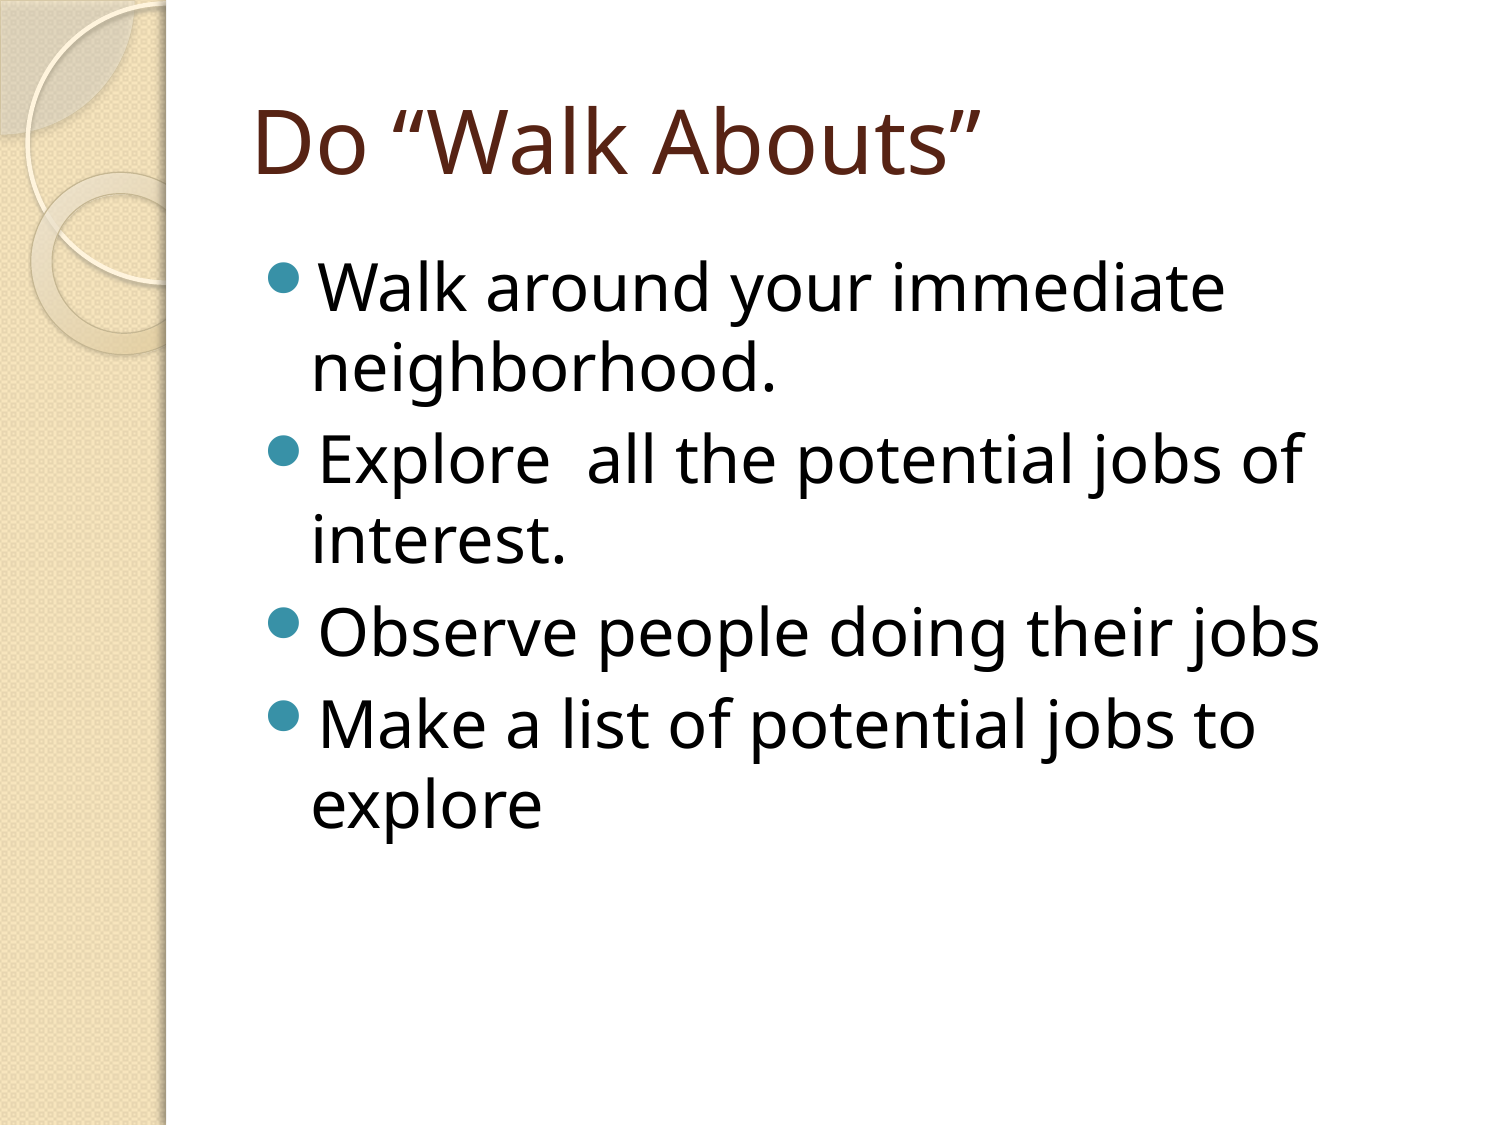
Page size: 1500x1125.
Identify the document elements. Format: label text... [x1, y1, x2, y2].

title Do “Walk Abouts” [235, 45, 1466, 233]
list Walk around your immediate neighborhood. Explore all the potential jobs of interest. Observe people doing their jobs Make a list of potential jobs to explore [235, 237, 1466, 1025]
